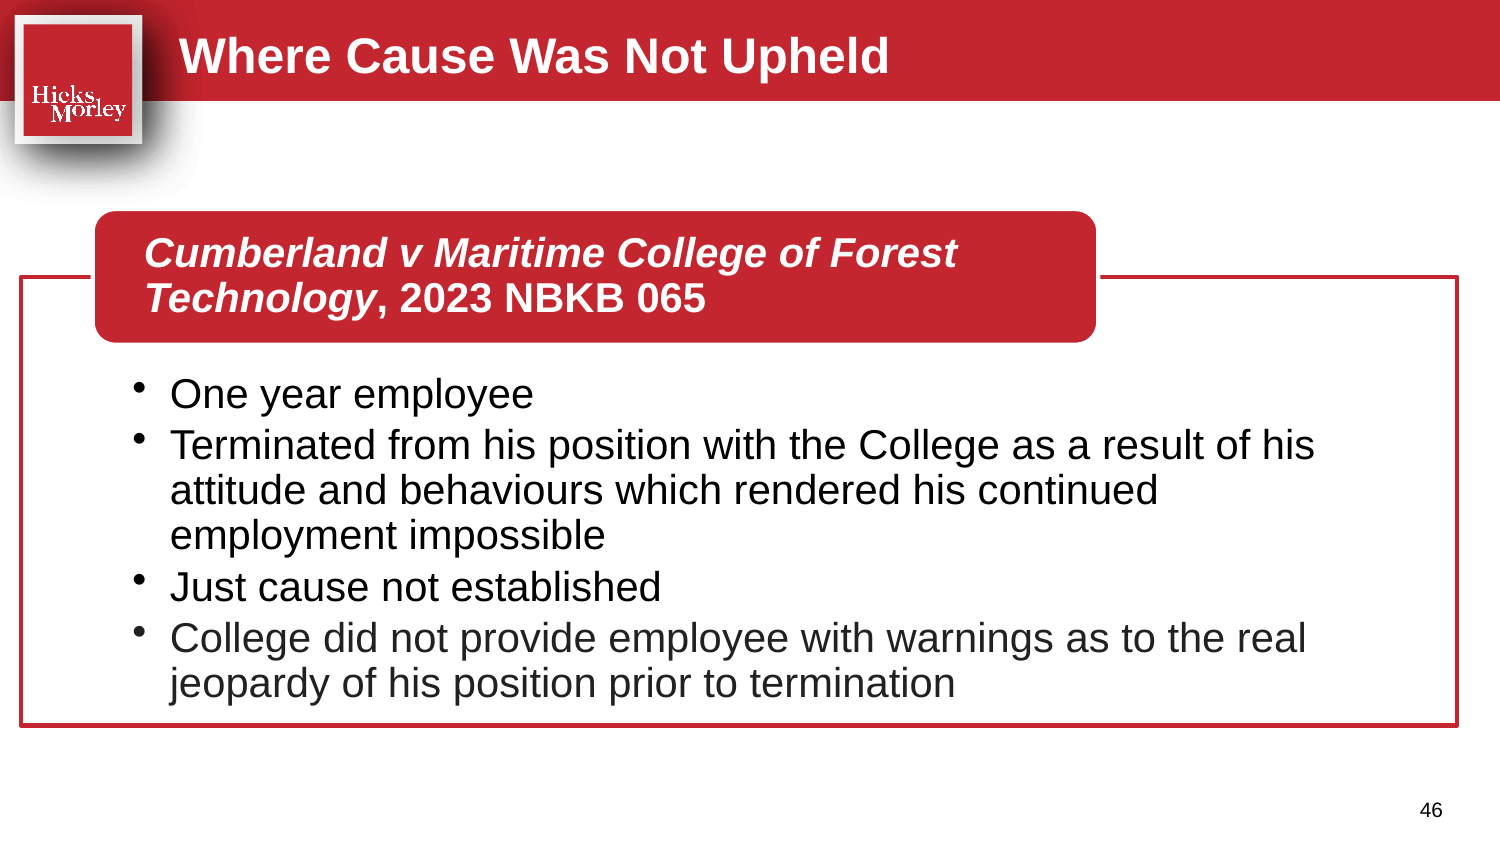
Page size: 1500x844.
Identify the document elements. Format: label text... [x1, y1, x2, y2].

list Where Cause Was Not Upheld [178, 6, 1458, 95]
slide_number 46 [1405, 790, 1458, 828]
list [20, 208, 1458, 726]
picture [23, 25, 133, 134]
